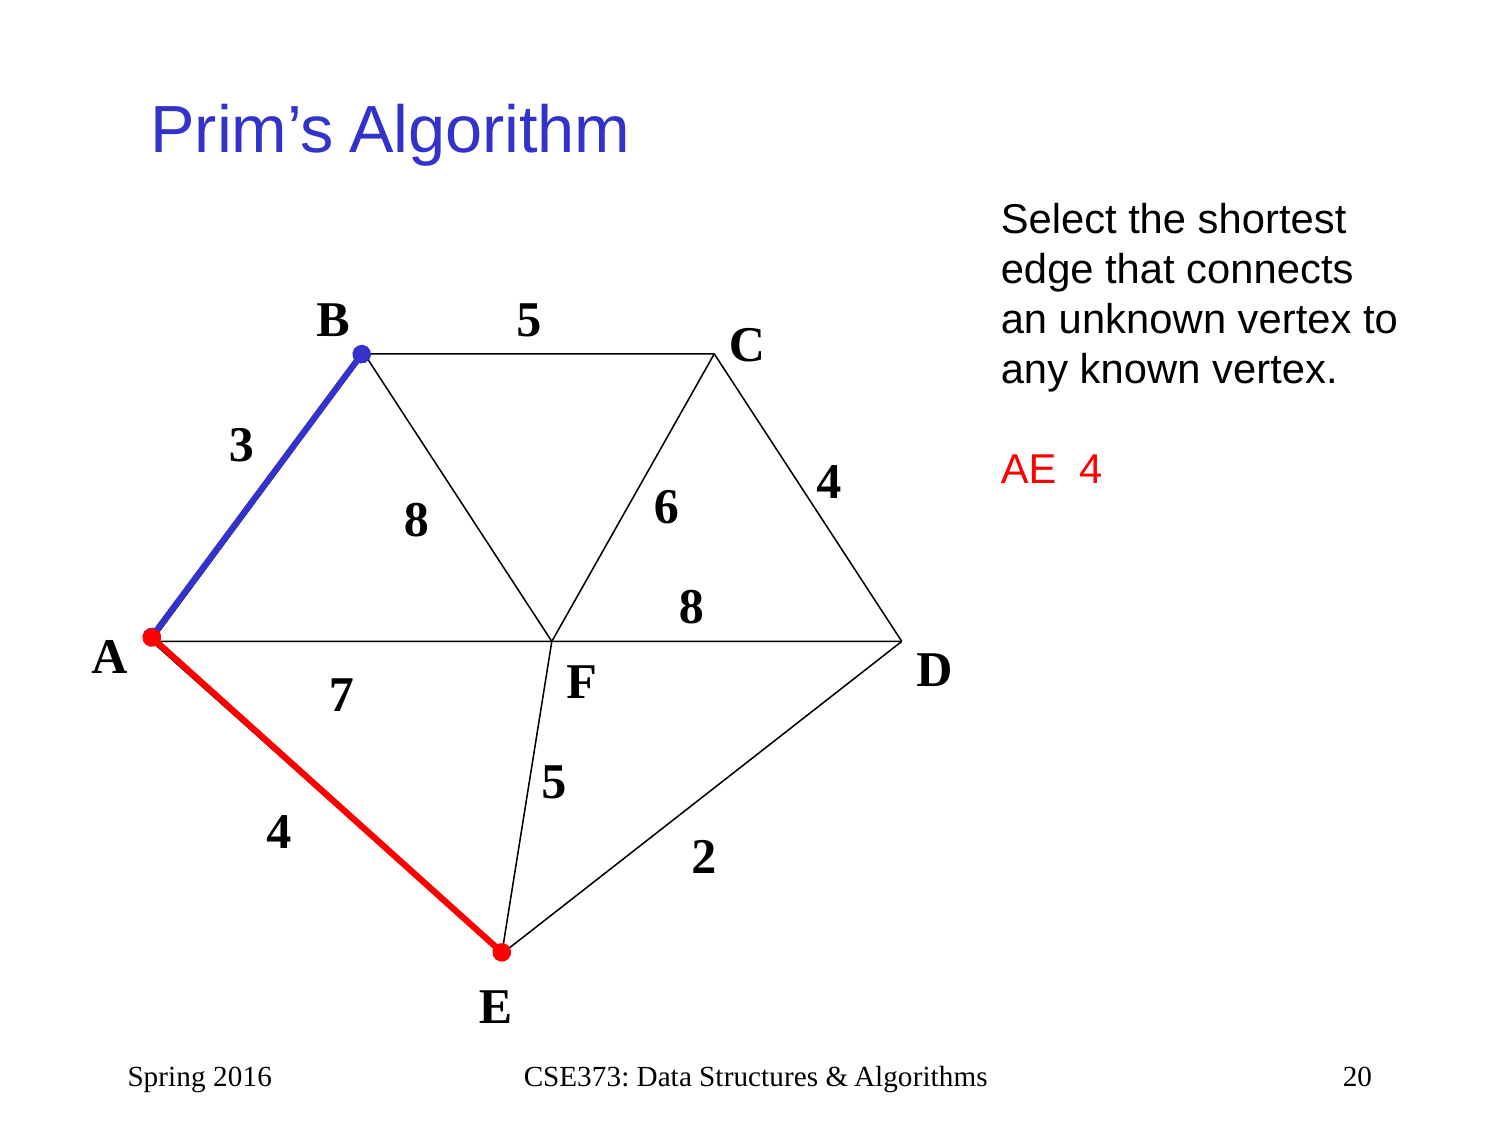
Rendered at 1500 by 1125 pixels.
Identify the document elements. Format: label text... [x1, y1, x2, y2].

footer CSE373: Data Structures & Algorithms [474, 1049, 1038, 1125]
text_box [76, 278, 977, 1042]
text_box Select the shortest edge that connects an unknown vertex to any known vertex. AE 4 [986, 184, 1424, 650]
slide_number Spring 2016 [112, 1049, 426, 1125]
slide_number 20 [1074, 1049, 1388, 1125]
text_box Prim’s Algorithm [135, 78, 1317, 173]
